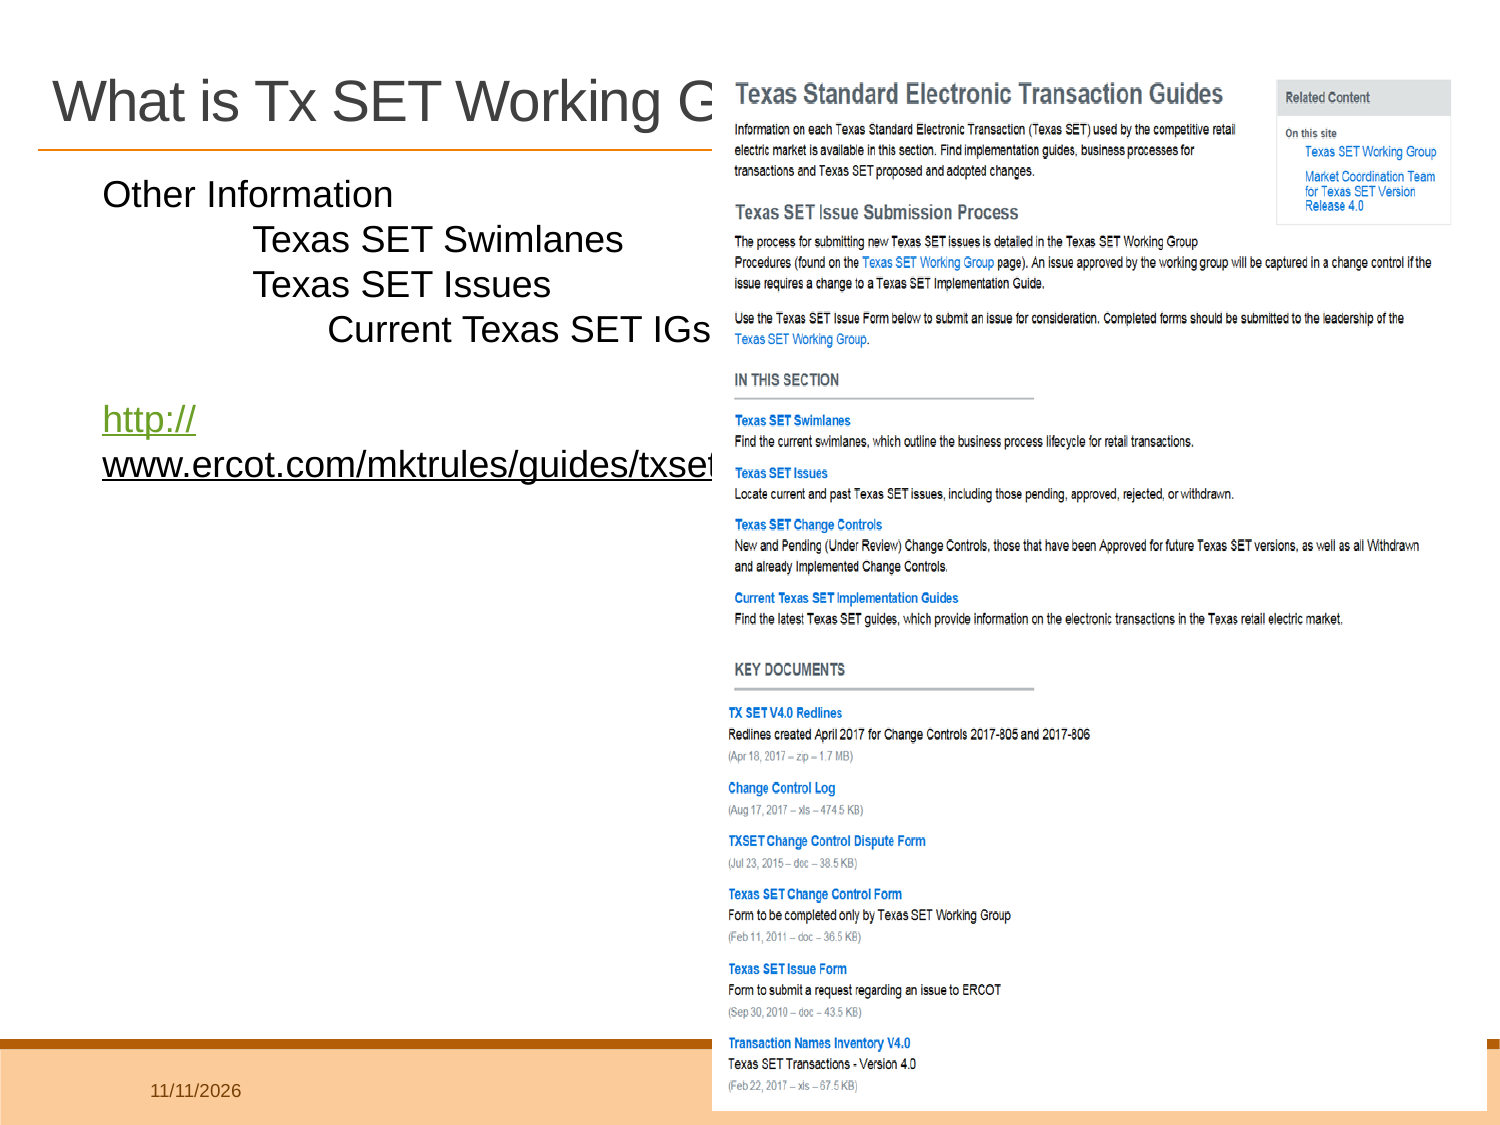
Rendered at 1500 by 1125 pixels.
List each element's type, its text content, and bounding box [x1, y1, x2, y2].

footer TxSET [453, 1059, 1047, 1120]
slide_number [135, 1059, 440, 1120]
title What is Tx SET Working Group? [37, 37, 1275, 141]
text_box Other Information Texas SET Swimlanes Texas SET Issues Current Texas SET IGs http://www.ercot.com/mktrules/guides/txset [87, 162, 709, 493]
picture [711, 74, 1487, 1111]
